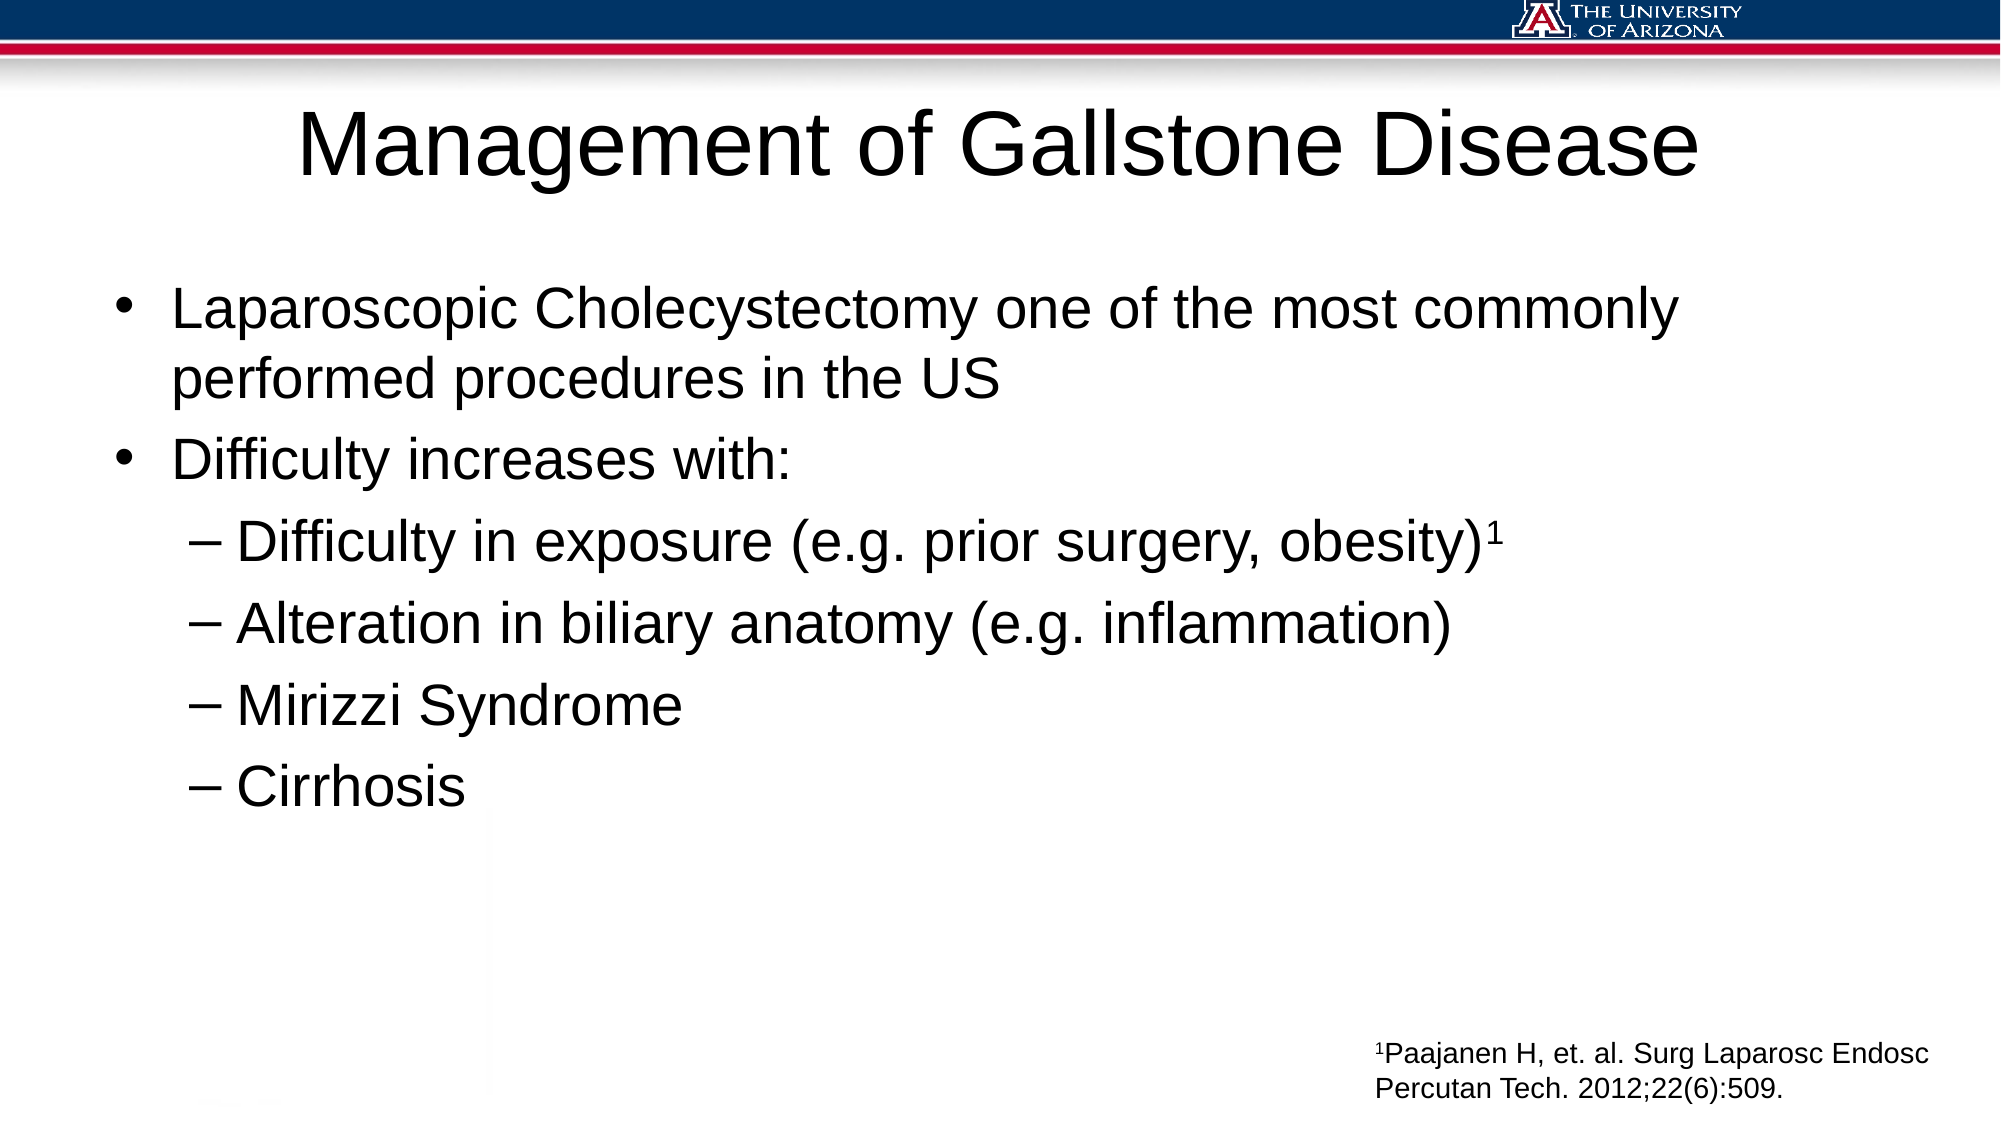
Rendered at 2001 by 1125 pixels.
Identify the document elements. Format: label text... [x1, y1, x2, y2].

title Management of Gallstone Disease [99, 45, 1900, 233]
text_box 1Paajanen H, et. al. Surg Laparosc Endosc Percutan Tech. 2012;22(6):509. [1360, 1026, 2000, 1112]
list Laparoscopic Cholecystectomy one of the most commonly performed procedures in the US Difficulty increases with: Difficulty in exposure (e.g. prior surgery, obesity)1 Alteration in biliary anatomy (e.g. inflammation) Mirizzi Syndrome Cirrhosis [99, 262, 1803, 1080]
picture [0, 0, 2001, 1125]
